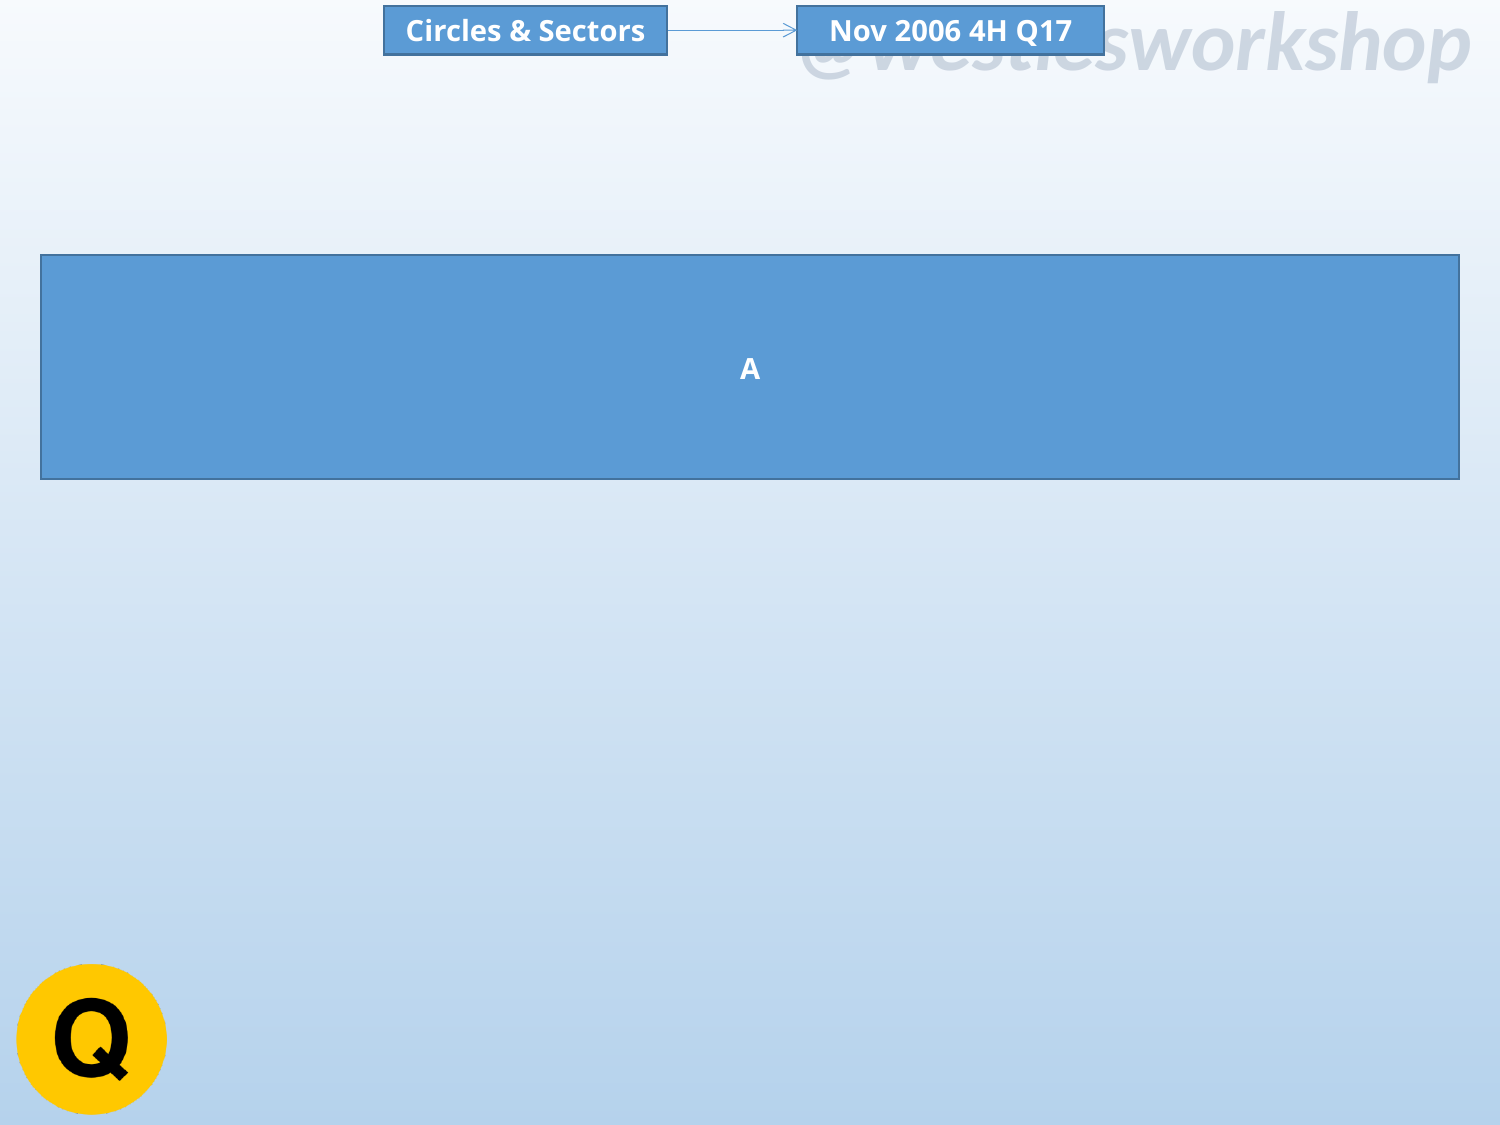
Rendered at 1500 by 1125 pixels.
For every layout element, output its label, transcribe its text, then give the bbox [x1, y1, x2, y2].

text_box Circles & Sectors [383, 5, 668, 56]
text_box Nov 2006 4H Q17 [796, 5, 1105, 56]
picture [41, 255, 1459, 480]
picture [0, 940, 191, 1125]
